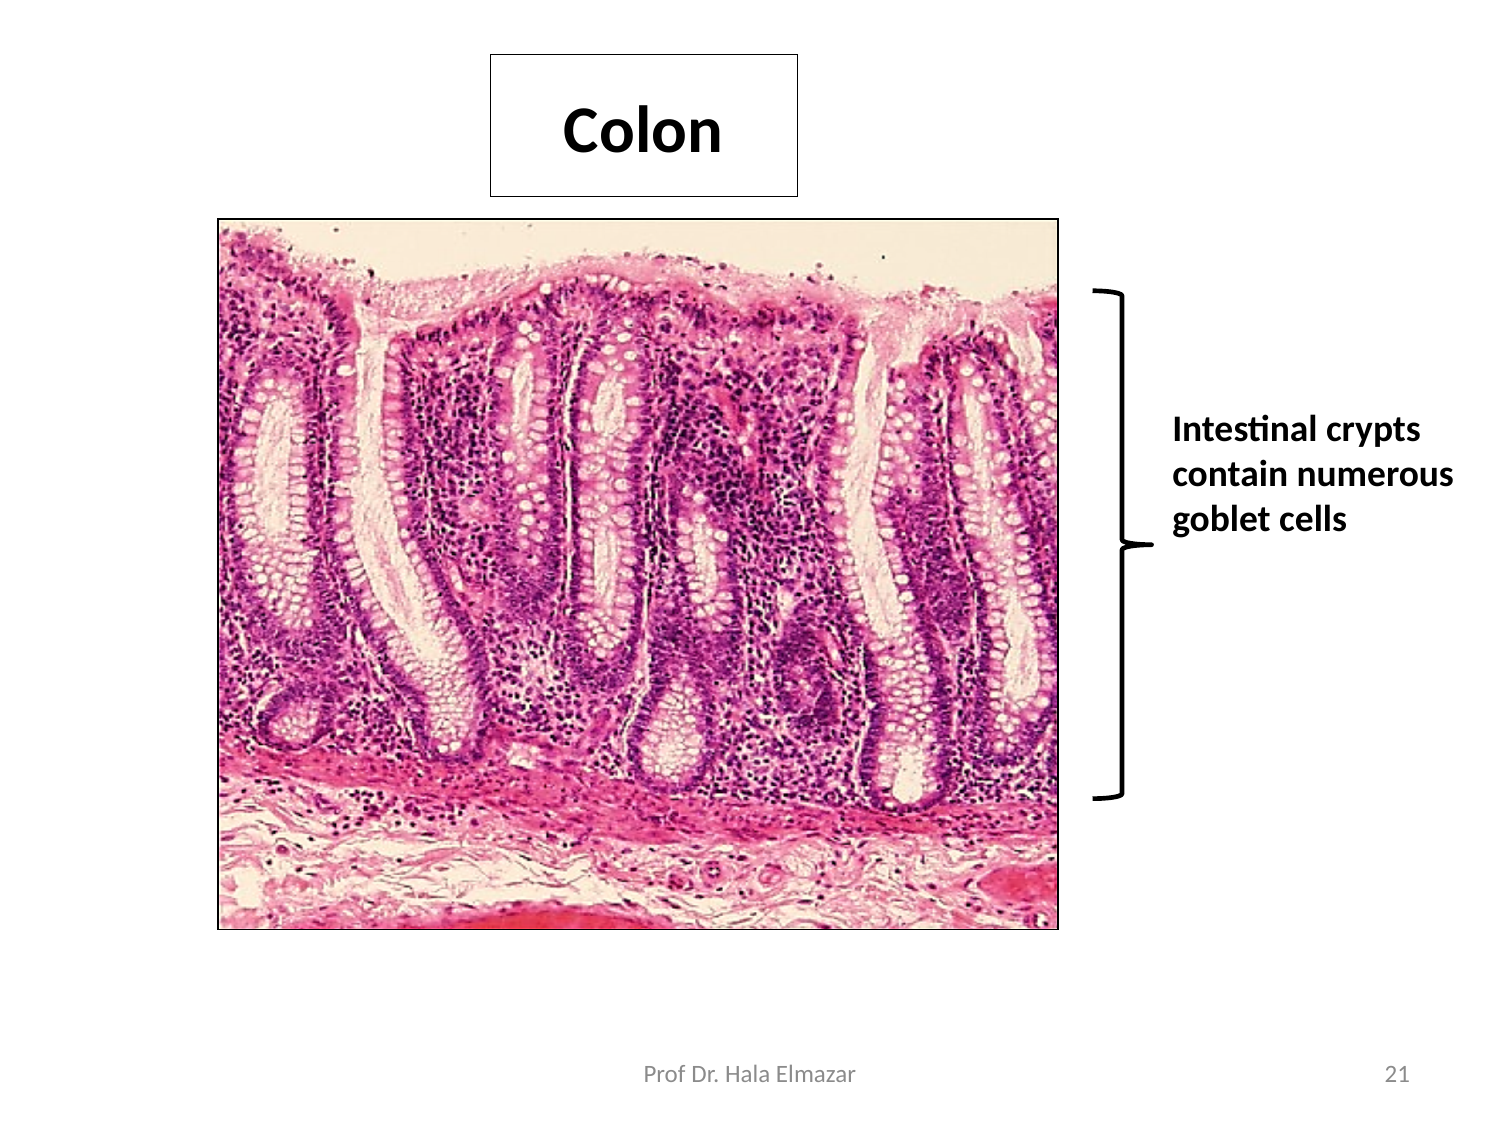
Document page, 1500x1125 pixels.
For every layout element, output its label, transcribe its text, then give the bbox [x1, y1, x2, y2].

footer Prof Dr. Hala Elmazar [512, 1042, 988, 1103]
slide_number 21 [1074, 1042, 1425, 1103]
picture [220, 154, 1057, 994]
text_box [1092, 290, 1153, 800]
text_box Intestinal crypts contain numerous goblet cells [1157, 397, 1483, 547]
title Colon [490, 54, 798, 153]
